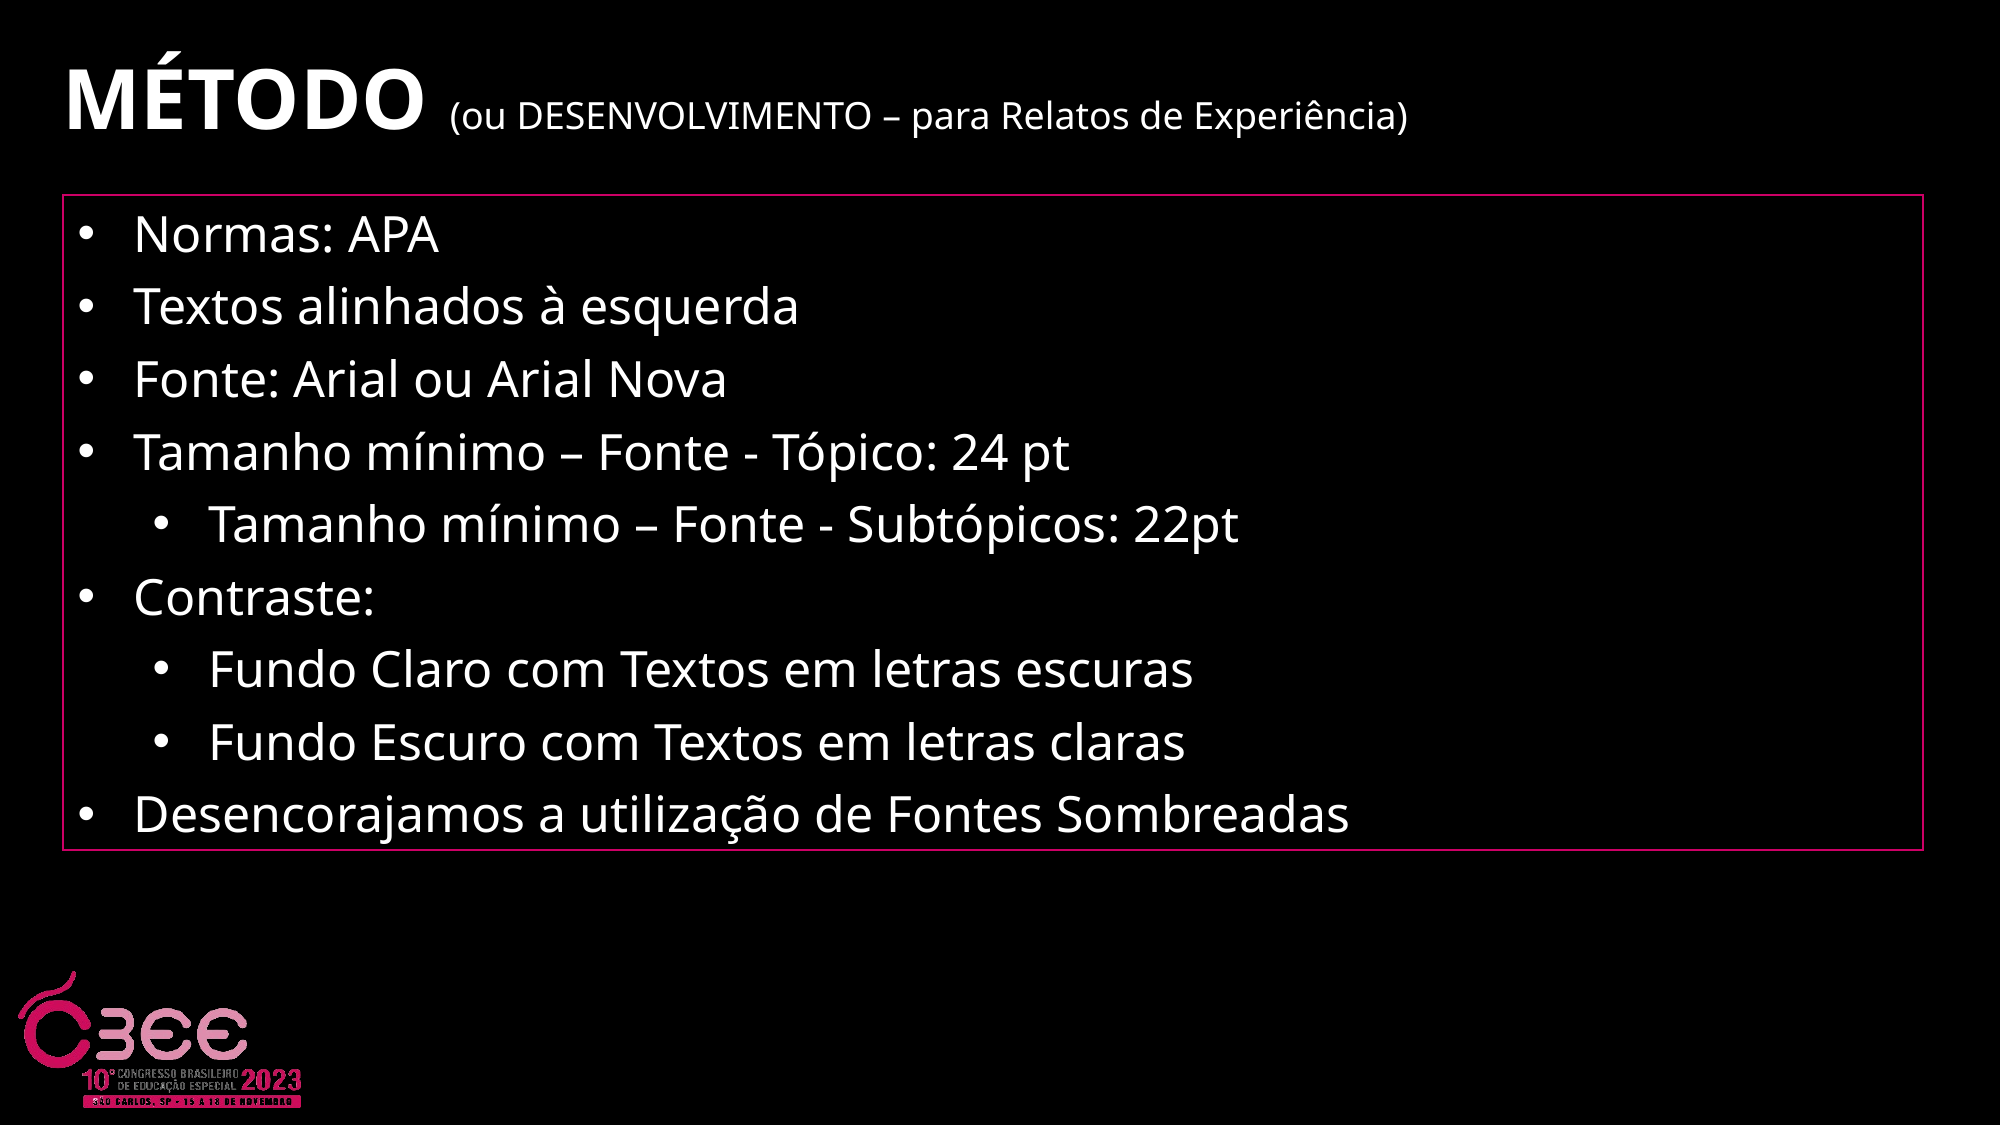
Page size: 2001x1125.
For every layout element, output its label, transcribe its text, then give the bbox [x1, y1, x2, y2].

text_box Normas: APA Textos alinhados à esquerda Fonte: Arial ou Arial Nova Tamanho mínimo – Fonte - Tópico: 24 pt Tamanho mínimo – Fonte - Subtópicos: 22pt Contraste: Fundo Claro com Textos em letras escuras Fundo Escuro com Textos em letras claras Desencorajamos a utilização de Fontes Sombreadas [62, 194, 1924, 851]
text_box MÉTODO (ou DESENVOLVIMENTO – para Relatos de Experiência) [47, 39, 1983, 154]
picture [18, 971, 301, 1108]
